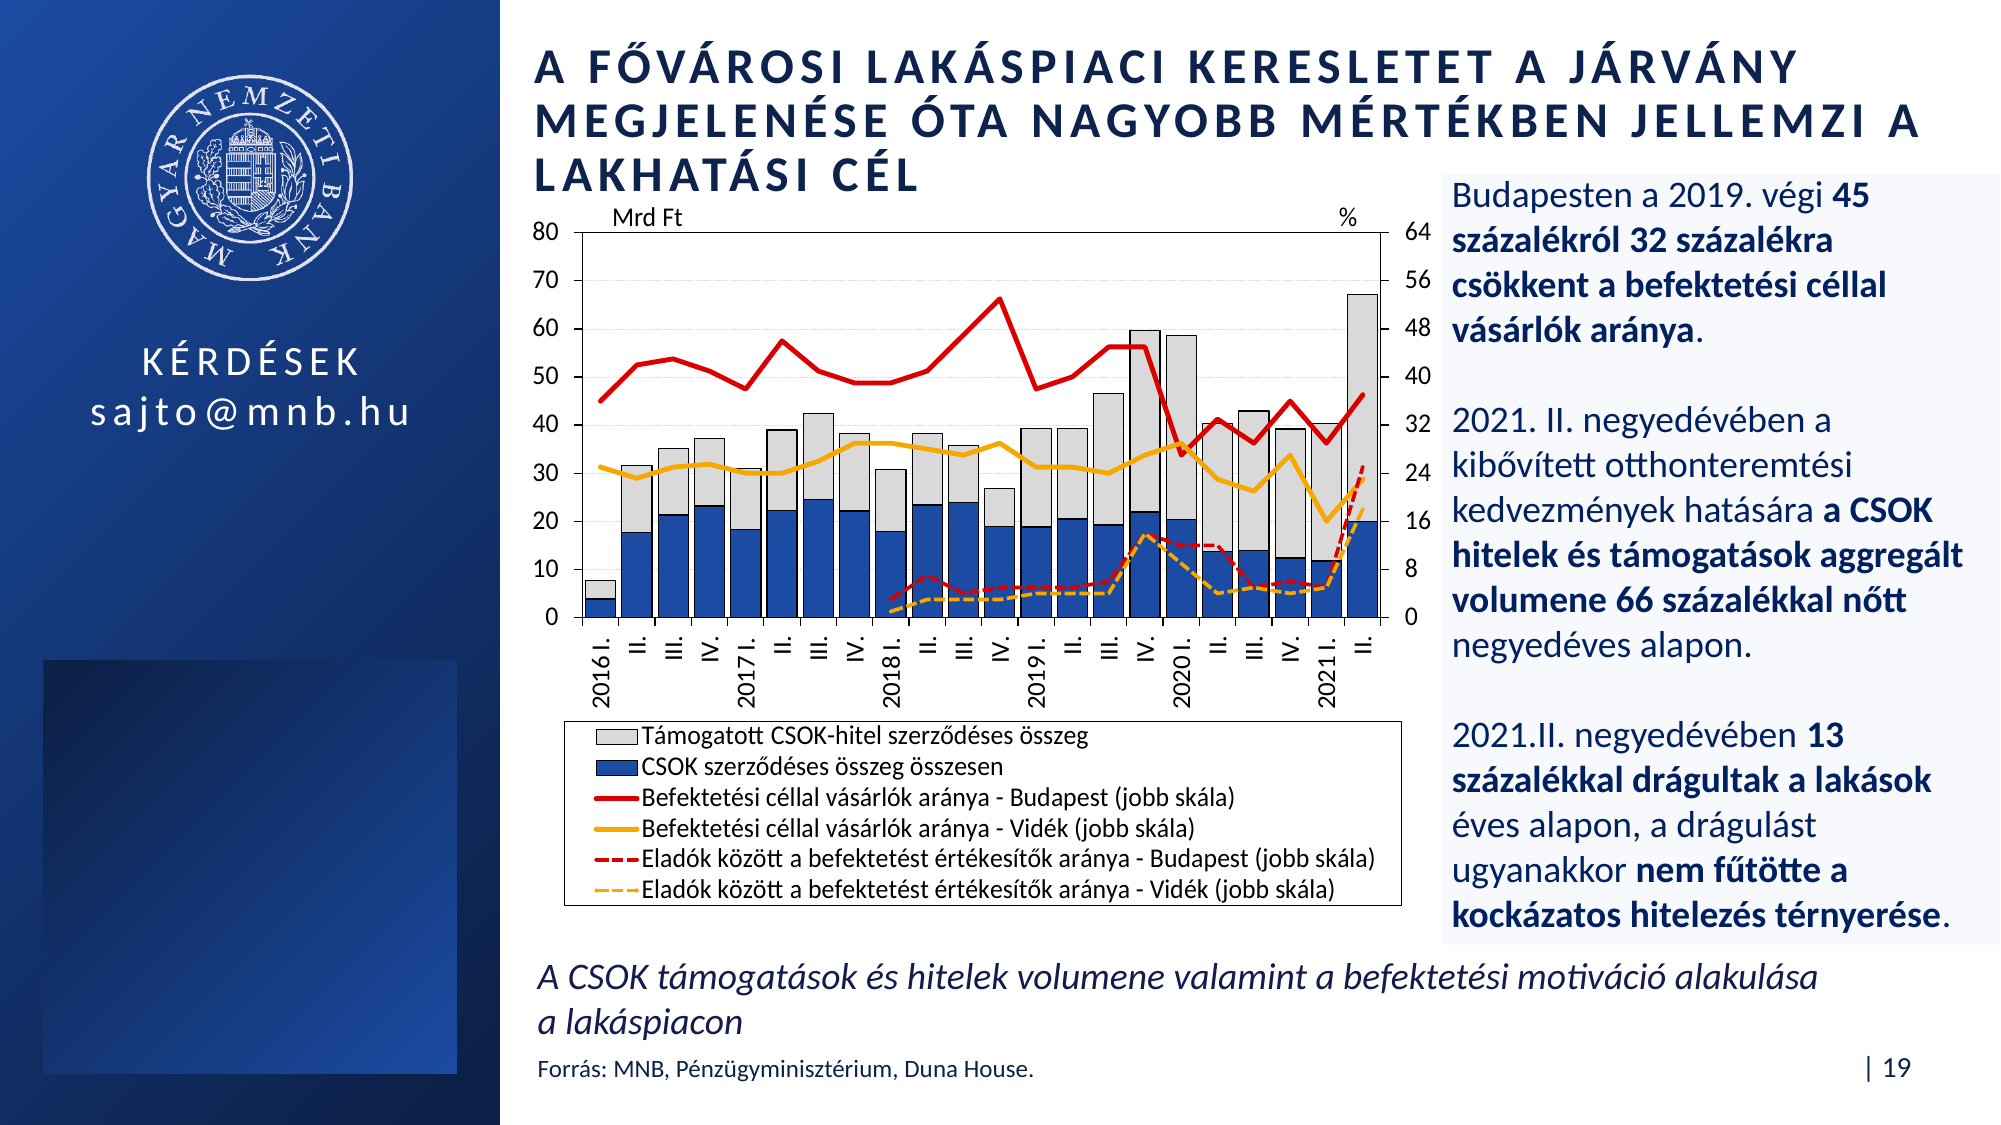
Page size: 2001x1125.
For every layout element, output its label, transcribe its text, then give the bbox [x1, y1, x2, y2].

text_box A CSOK támogatások és hitelek volumene valamint a befektetési motiváció alakulása a lakáspiacon [522, 944, 1849, 1050]
text_box Forrás: MNB, Pénzügyminisztérium, Duna House. [522, 1045, 1913, 1091]
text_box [1437, 162, 2000, 951]
title A fővárosi lakáspiaci keresletet a járvány megjelenése óta nagyobb mértékben jellemzi a lakhatási cél [522, 38, 1979, 197]
picture [522, 197, 1437, 916]
